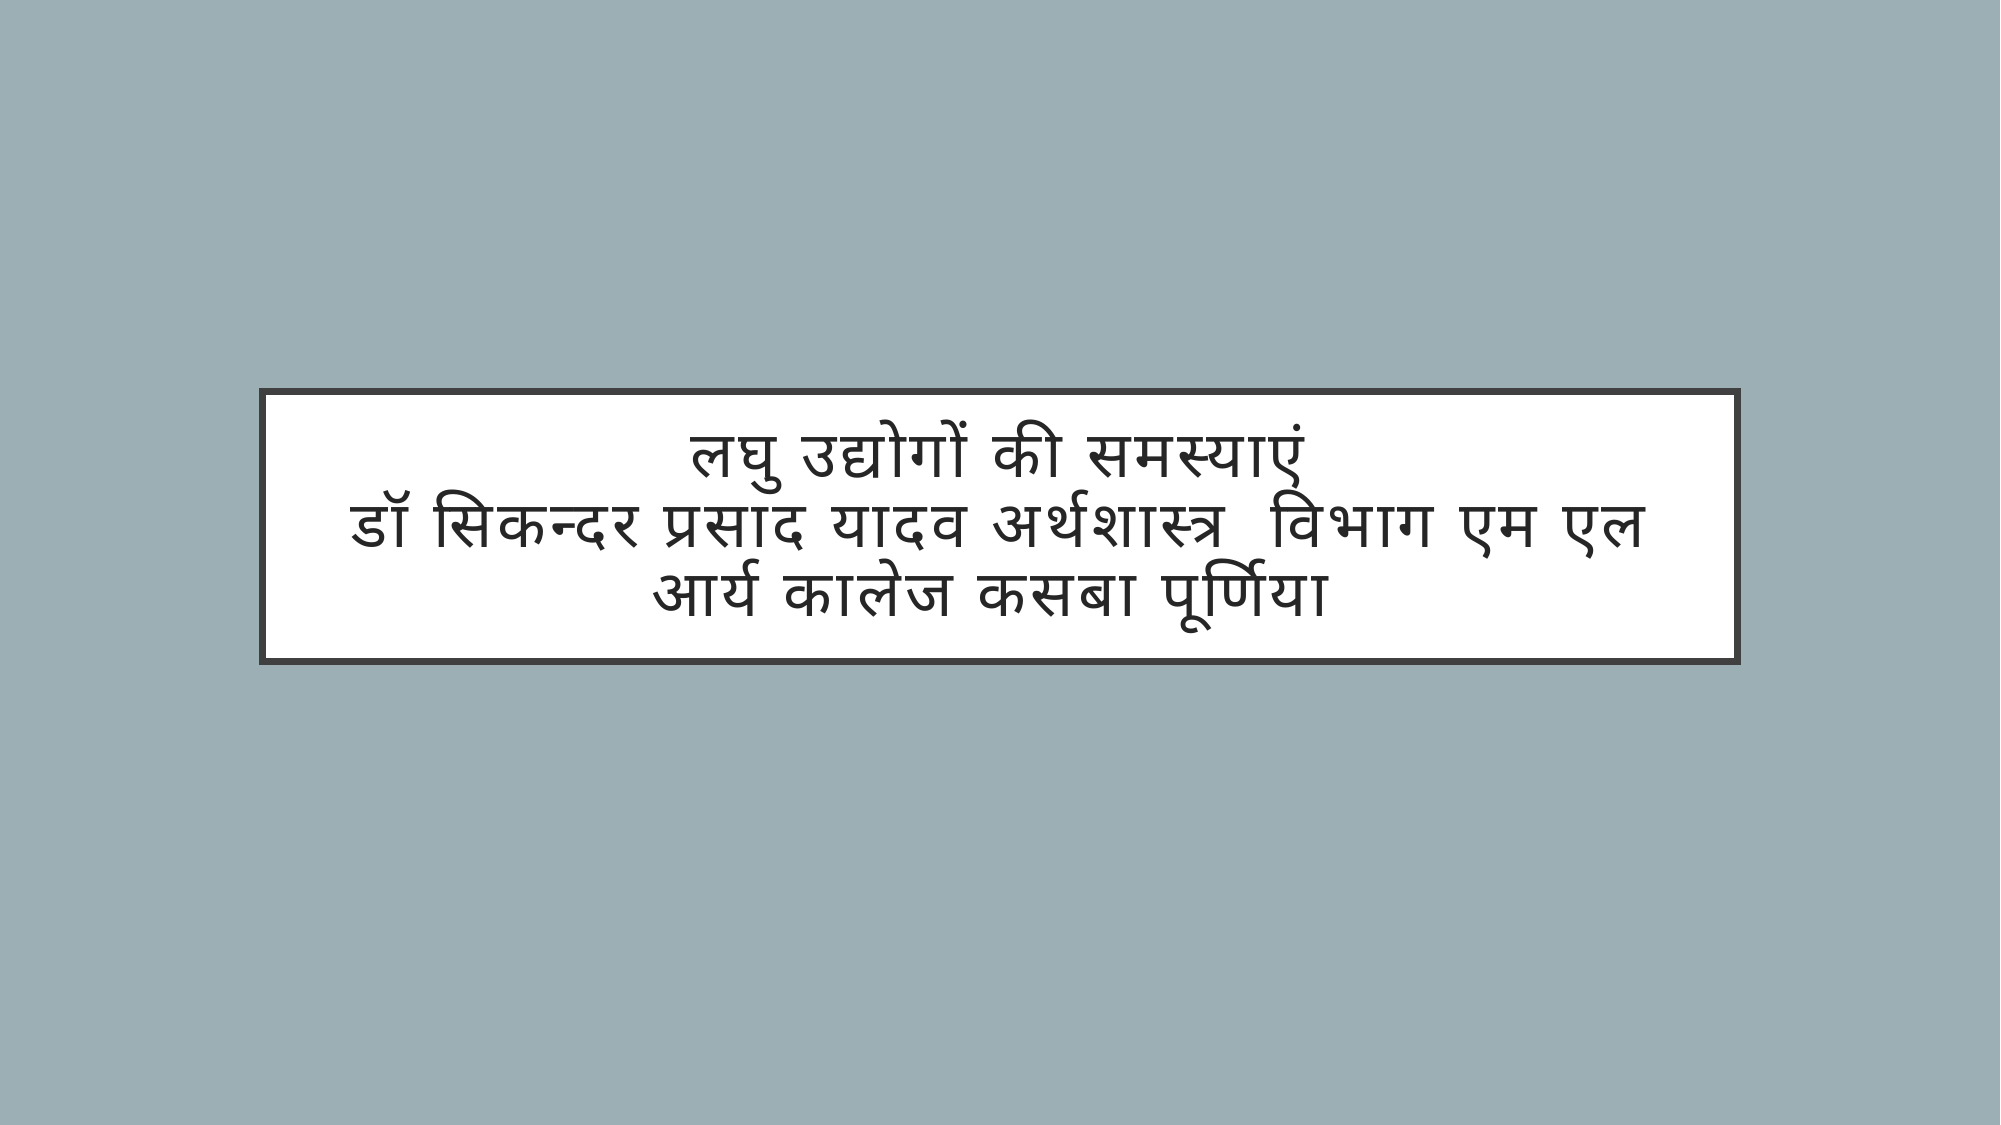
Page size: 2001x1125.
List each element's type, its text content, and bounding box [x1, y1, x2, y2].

title लघु उद्योगों की समस्याएं डॉ सिकन्दर प्रसाद यादव अर्थशास्त्र विभाग एम एल आर्य कालेज कसबा पूर्णिया [259, 388, 1741, 665]
